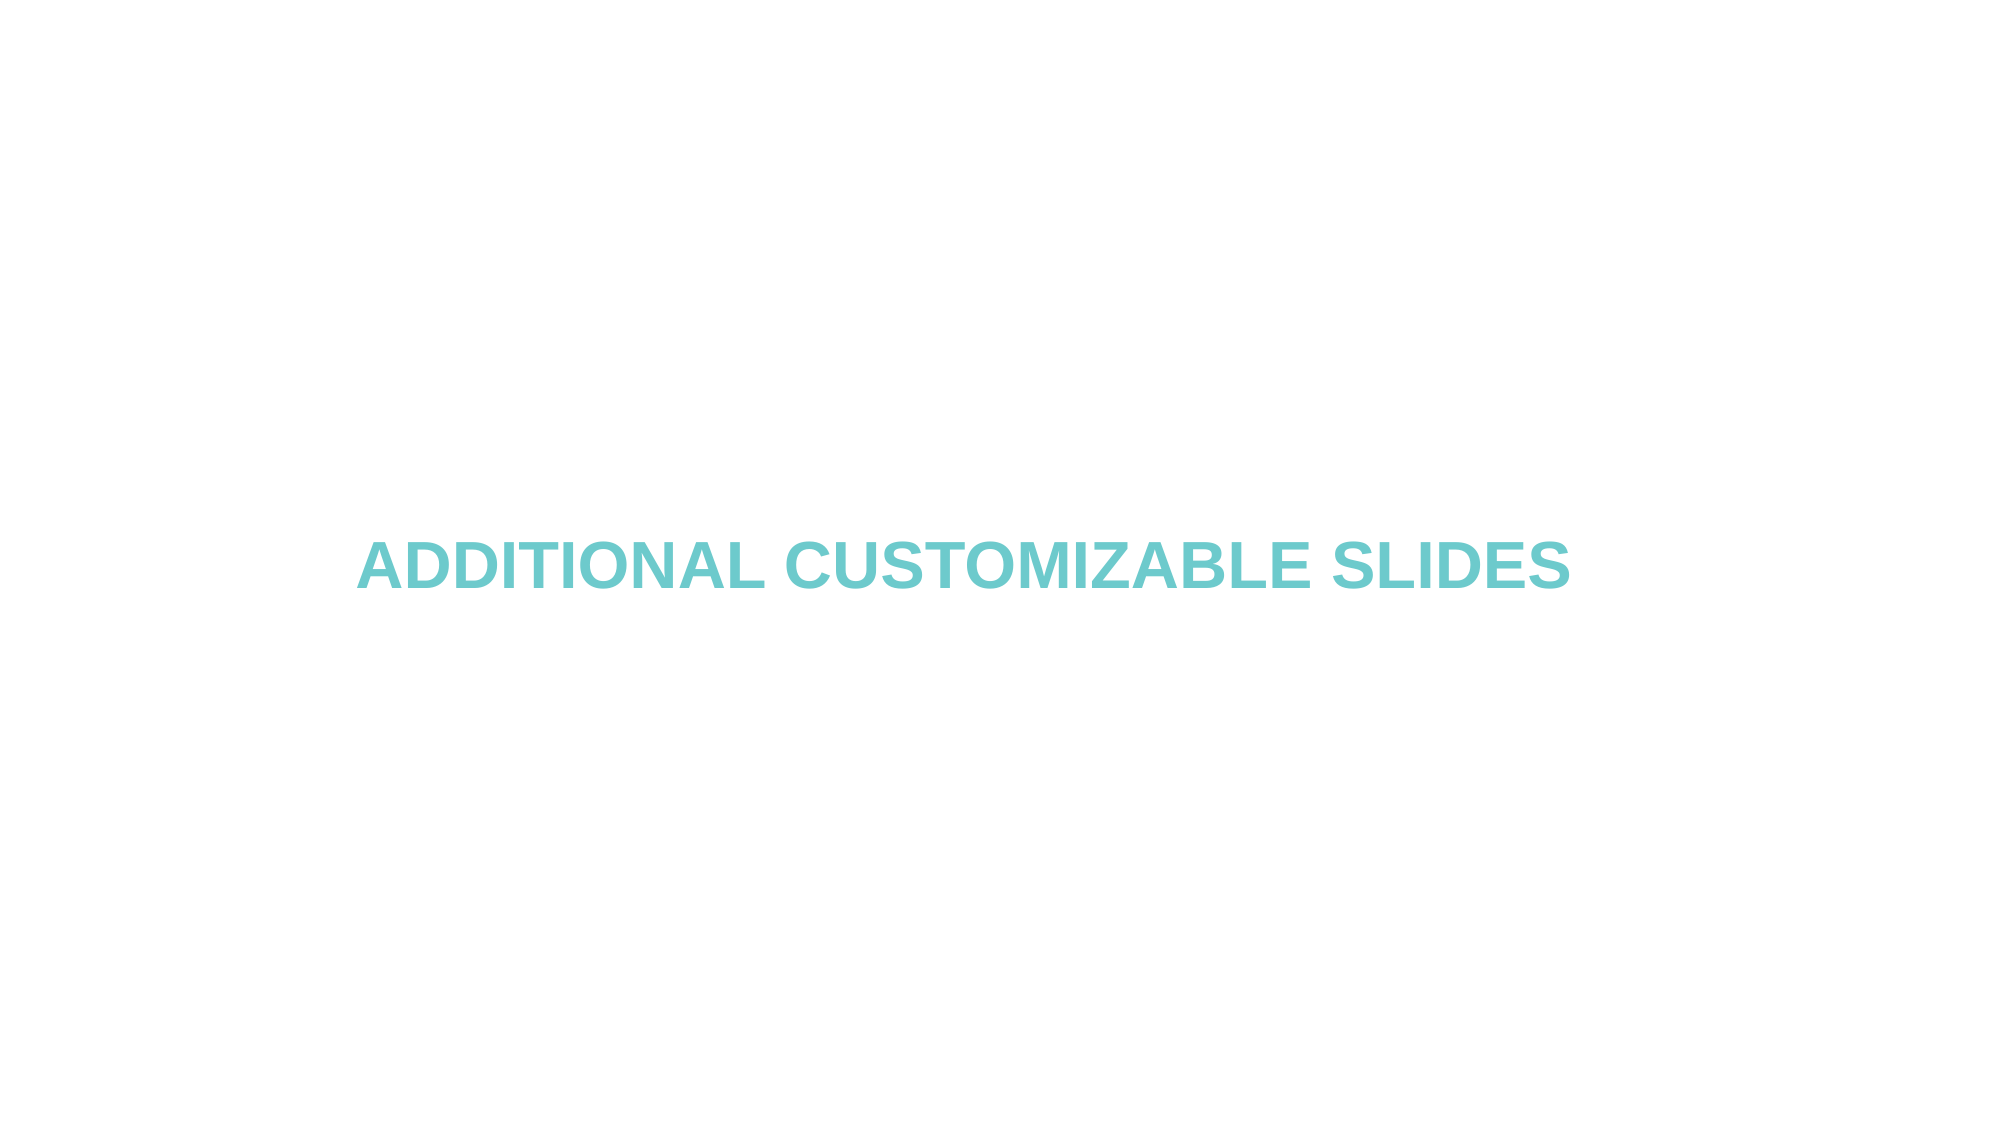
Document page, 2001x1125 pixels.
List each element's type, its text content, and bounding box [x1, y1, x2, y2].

text_box ADDITIONAL CUSTOMIZABLE SLIDES [340, 514, 2000, 610]
